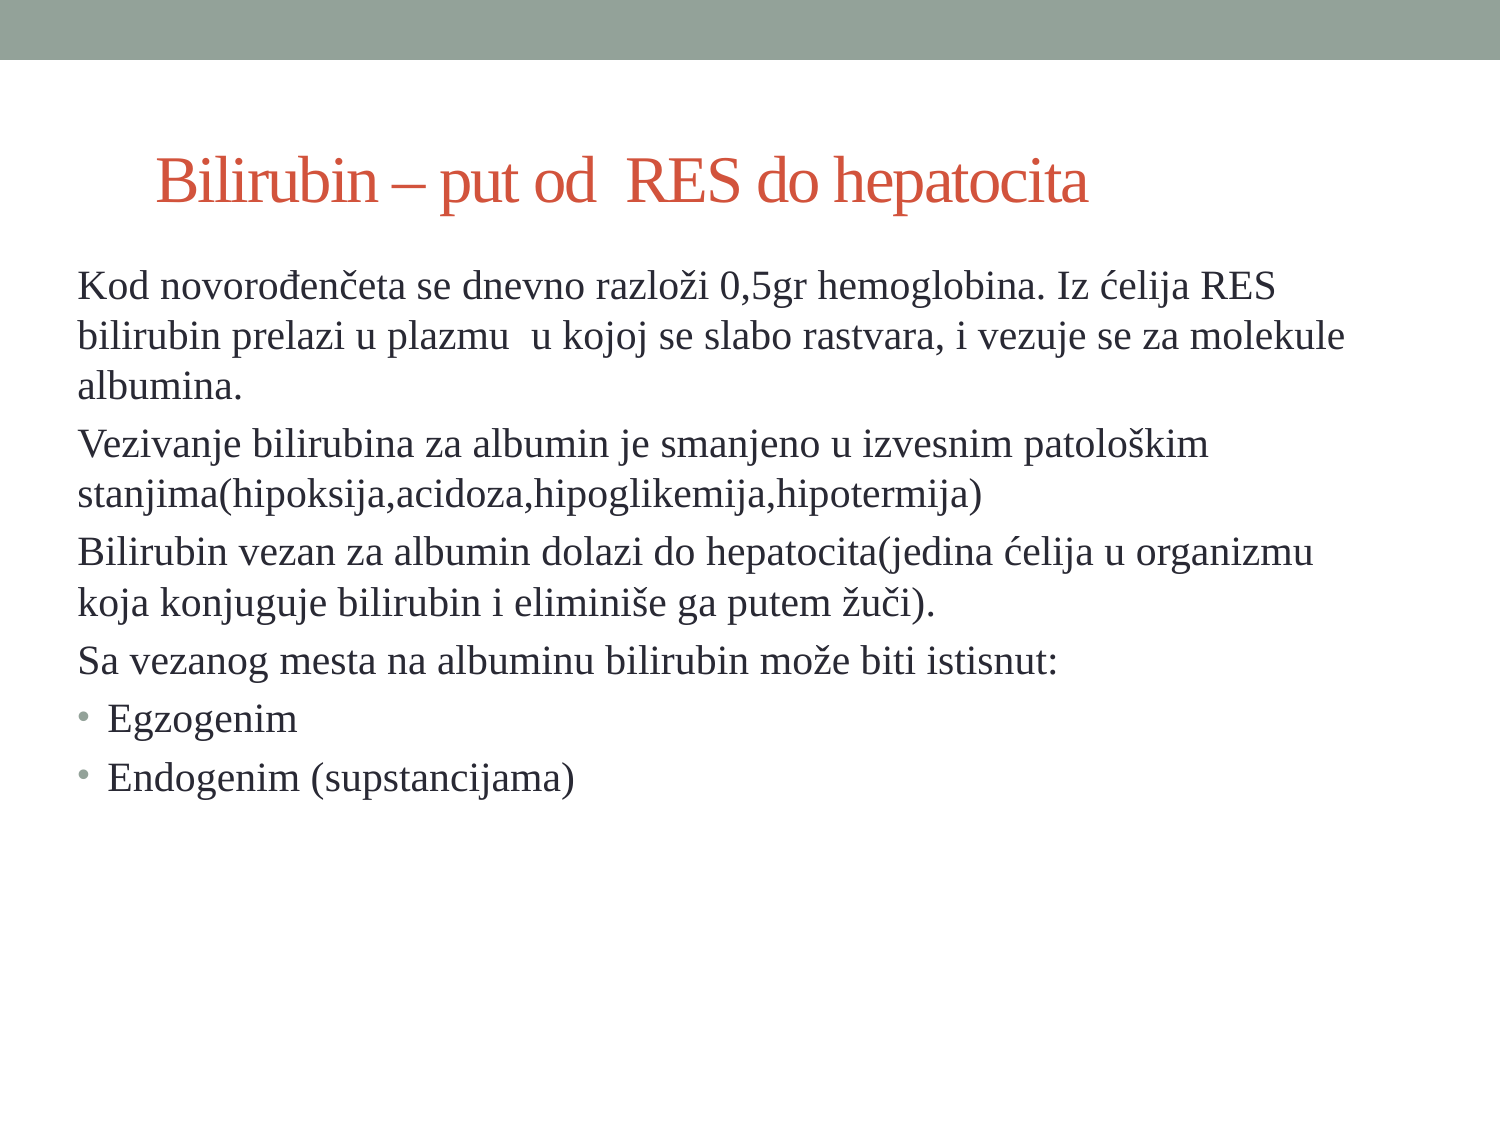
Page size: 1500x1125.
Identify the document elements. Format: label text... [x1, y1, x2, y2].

title Bilirubin – put od RES do hepatocita [75, 87, 1425, 250]
list Kod novorođenčeta se dnevno razloži 0,5gr hemoglobina. Iz ćelija RES bilirubin prelazi u plazmu u kojoj se slabo rastvara, i vezuje se za molekule albumina. Vezivanje bilirubina za albumin je smanjeno u izvesnim patološkim stanjima(hipoksija,acidoza,hipoglikemija,hipotermija) Bilirubin vezan za albumin dolazi do hepatocita(jedina ćelija u organizmu koja konjuguje bilirubin i eliminiše ga putem žuči). Sa vezanog mesta na albuminu bilirubin može biti istisnut: Egzogenim Endogenim (supstancijama) [62, 249, 1413, 1050]
